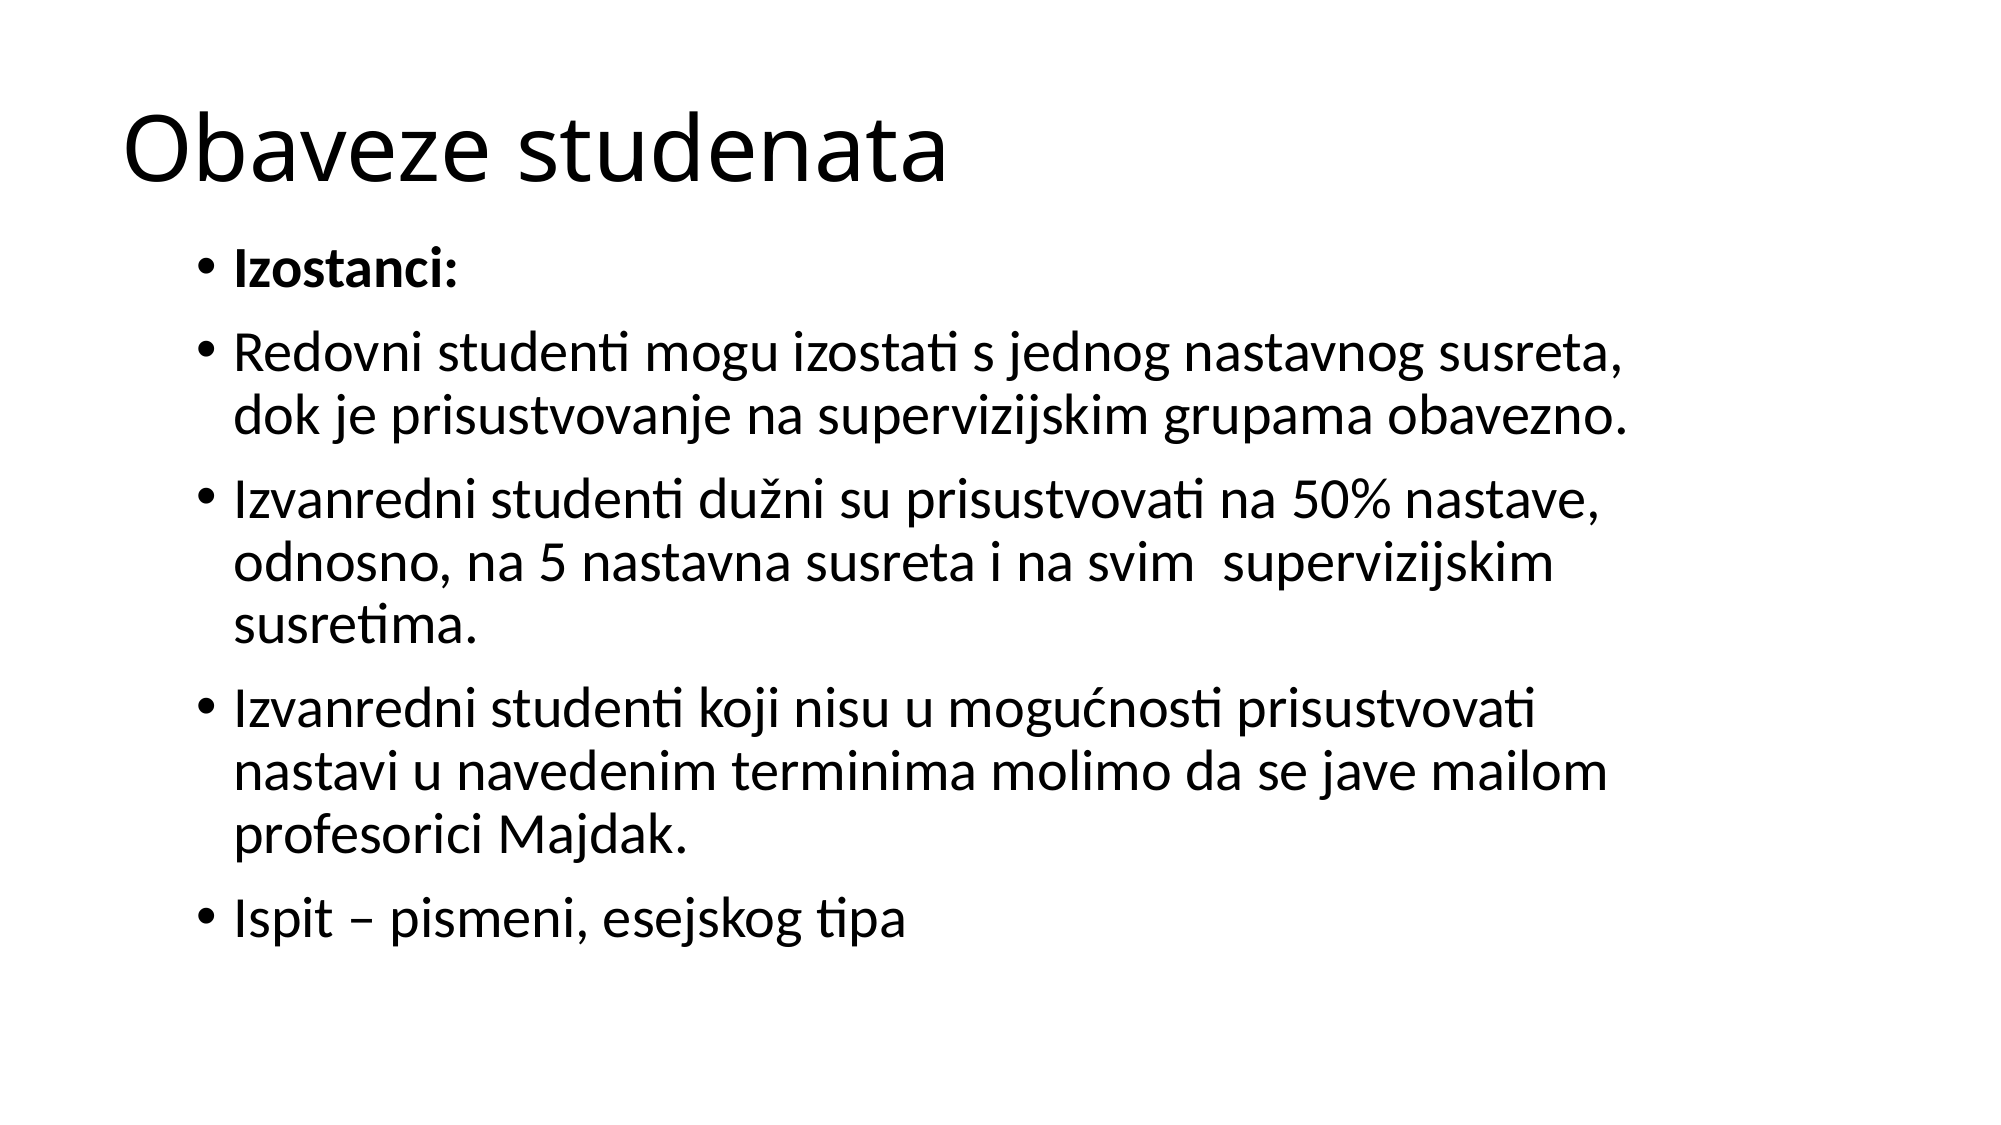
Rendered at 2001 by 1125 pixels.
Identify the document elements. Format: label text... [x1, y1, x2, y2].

list Izostanci: Redovni studenti mogu izostati s jednog nastavnog susreta, dok je prisustvovanje na supervizijskim grupama obavezno. Izvanredni studenti dužni su prisustvovati na 50% nastave, odnosno, na 5 nastavna susreta i na svim supervizijskim susretima. Izvanredni studenti koji nisu u mogućnosti prisustvovati nastavi u navedenim terminima molimo da se jave mailom profesorici Majdak. Ispit – pismeni, esejskog tipa [181, 229, 1649, 1025]
title Obaveze studenata [106, 74, 1649, 230]
